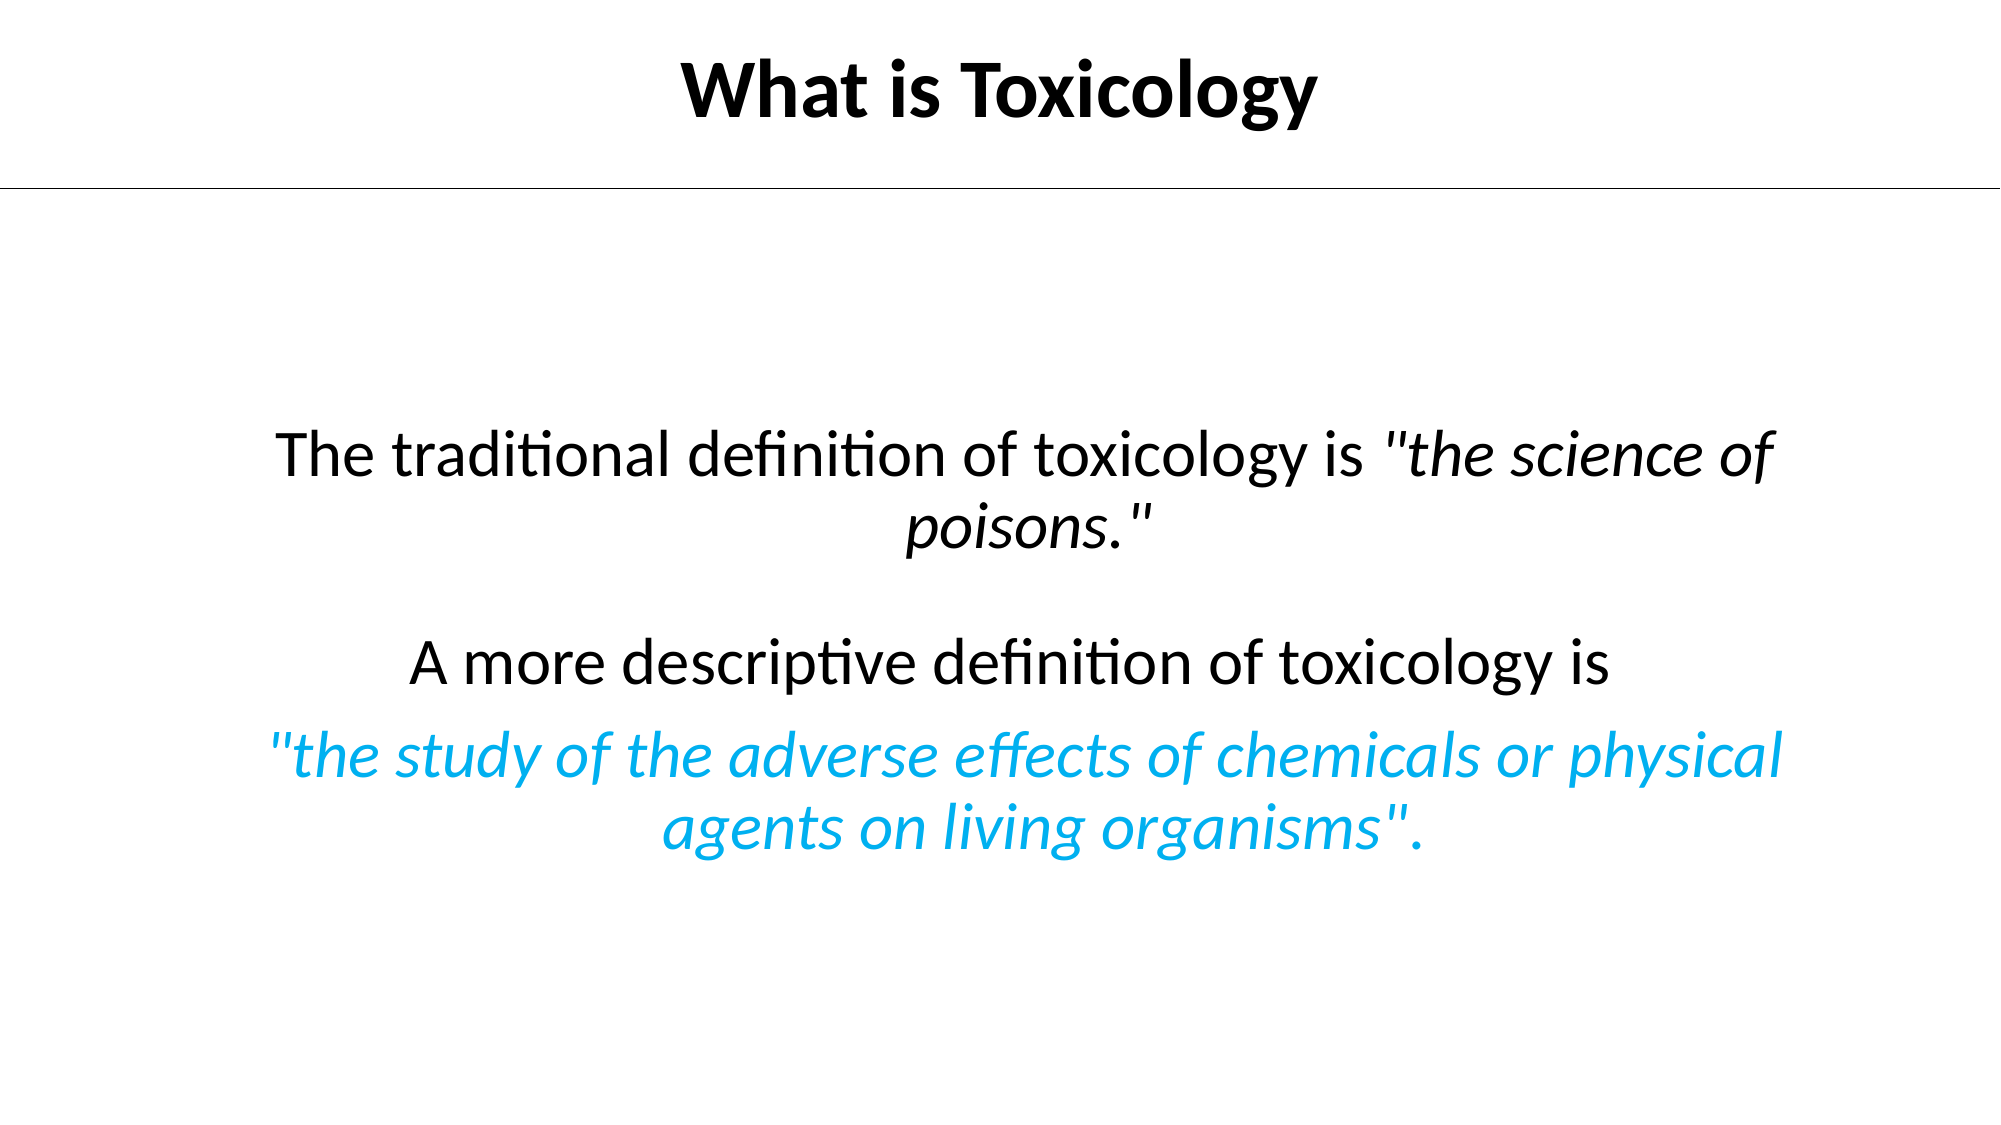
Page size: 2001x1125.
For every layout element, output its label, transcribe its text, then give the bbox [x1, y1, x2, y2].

text_box What is Toxicology [665, 26, 1335, 142]
list The traditional definition of toxicology is "the science of poisons." A more descriptive definition of toxicology is "the study of the adverse effects of chemicals or physical agents on living organisms". [200, 411, 1850, 1125]
